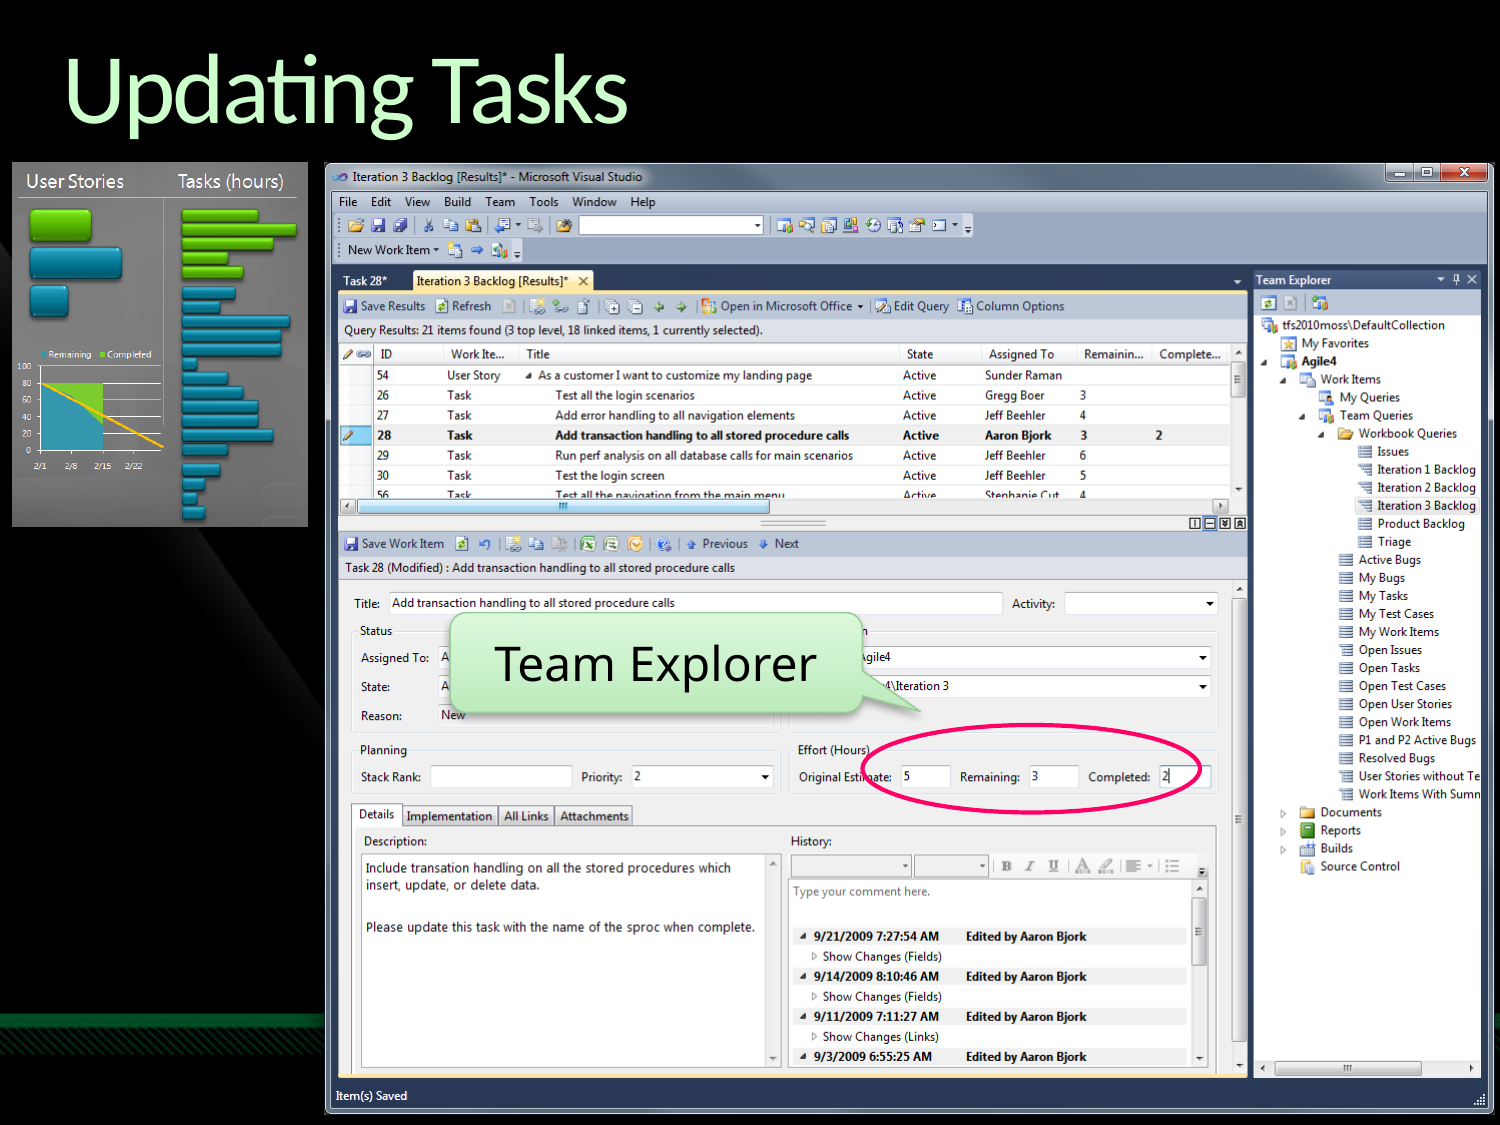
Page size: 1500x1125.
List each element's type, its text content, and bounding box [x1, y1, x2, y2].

picture [0, 0, 1500, 1125]
title Updating Tasks [62, 37, 1438, 147]
